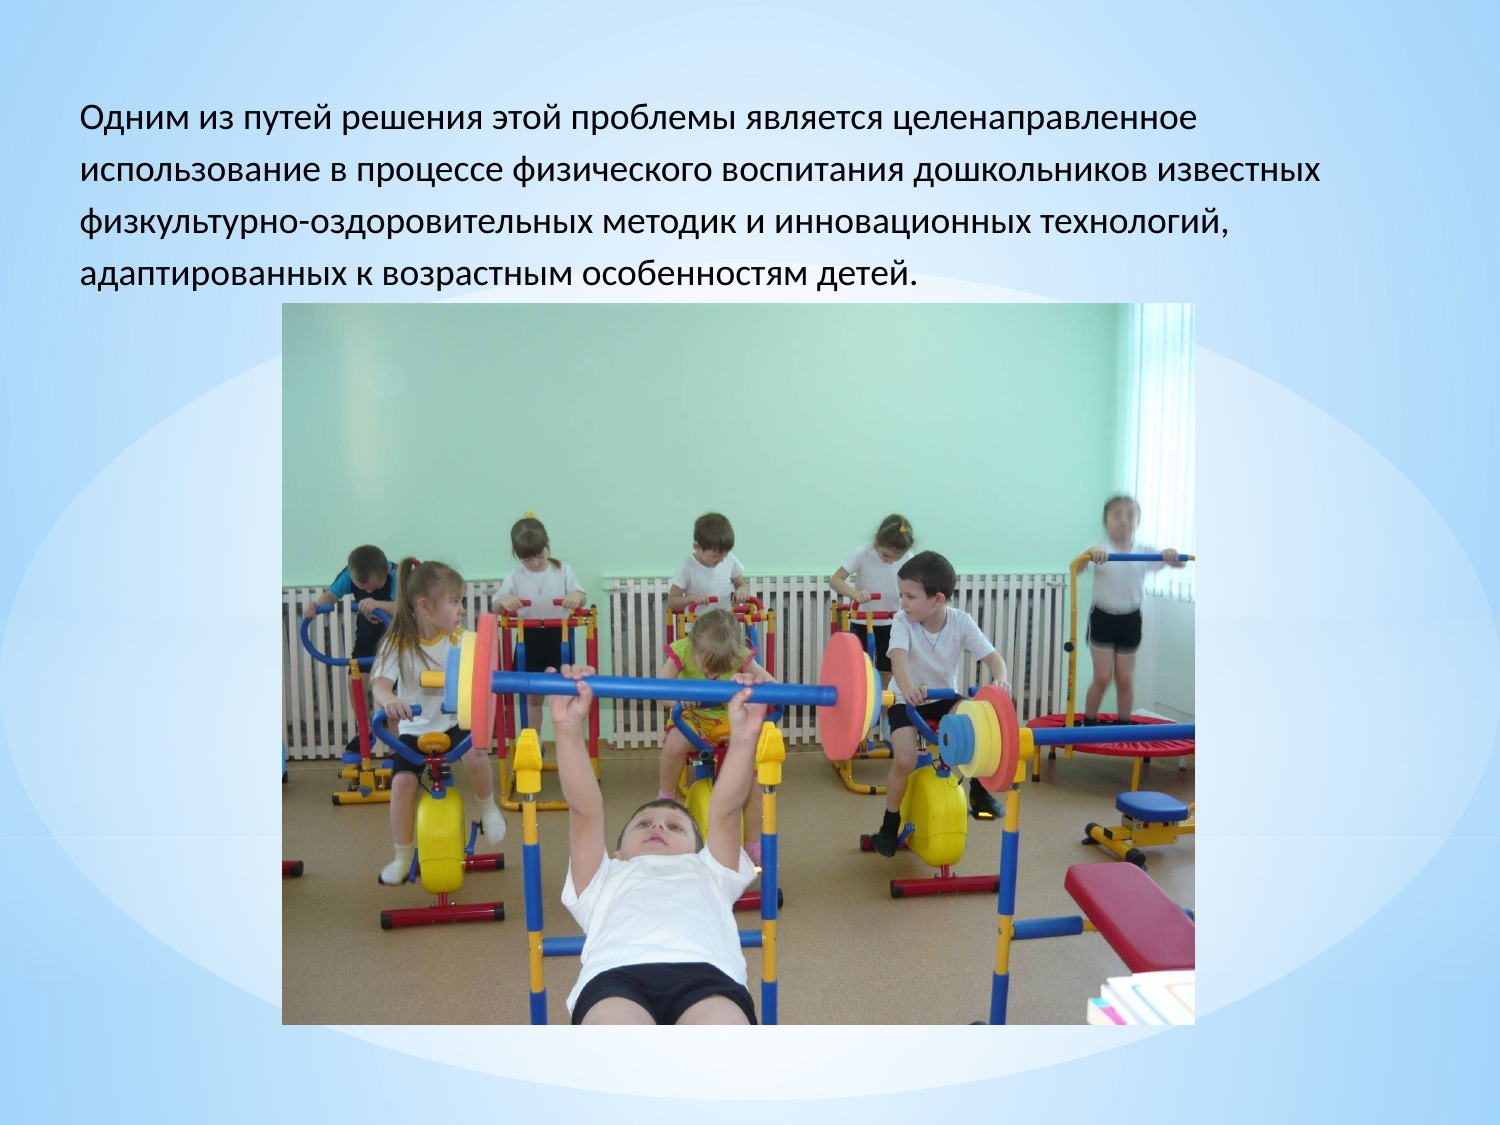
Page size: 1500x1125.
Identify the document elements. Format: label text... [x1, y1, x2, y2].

picture [281, 303, 1195, 1025]
text_box Одним из путей решения этой проблемы является целенаправленное использование в процессе физического воспитания дошкольников известных физкультурно-оздоровительных методик и инновационных технологий, адаптированных к возрастным особенностям детей. [64, 78, 1412, 300]
